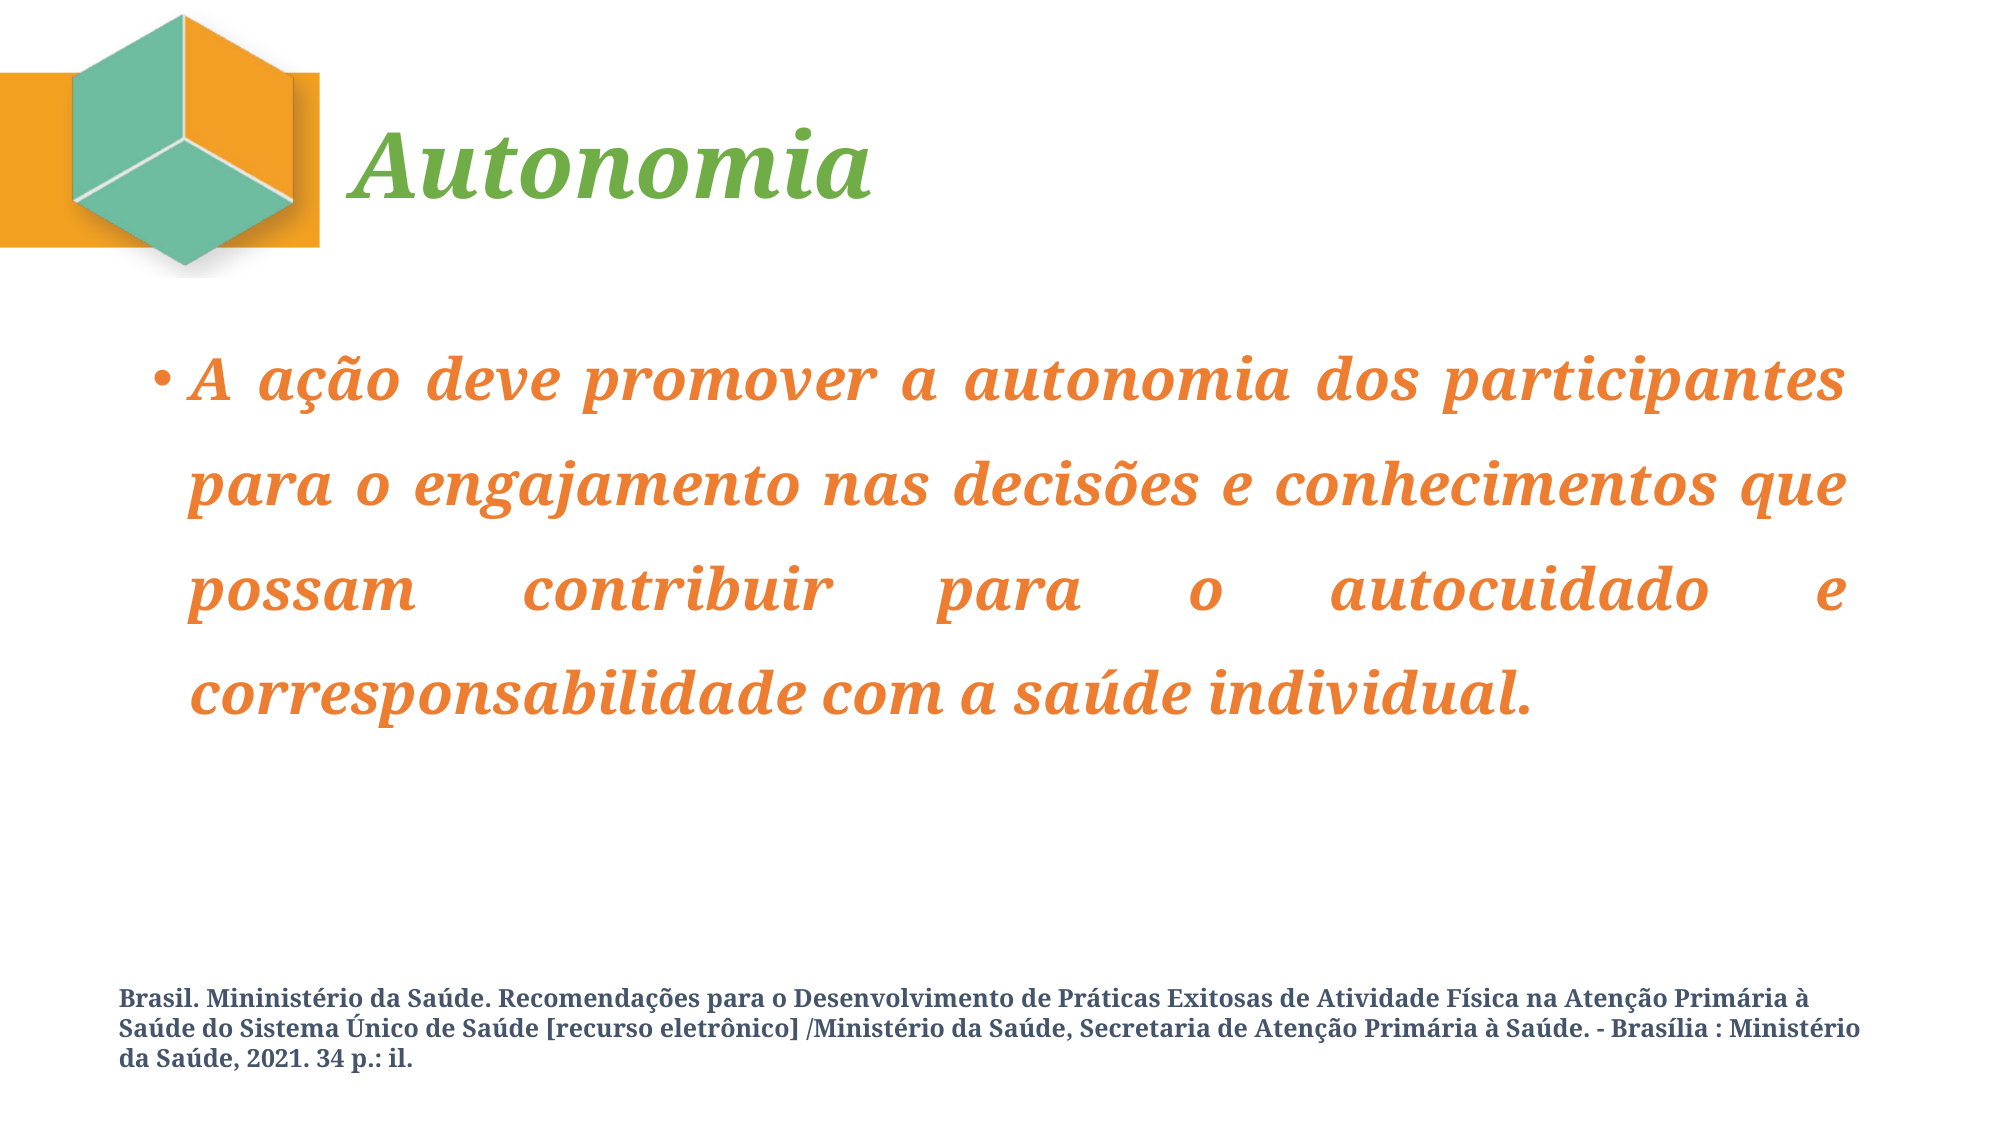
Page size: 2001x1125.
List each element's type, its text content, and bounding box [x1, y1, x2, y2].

picture [0, 4, 336, 278]
text_box Brasil. Mininistério da Saúde. Recomendações para o Desenvolvimento de Práticas Exitosas de Atividade Física na Atenção Primária à Saúde do Sistema Único de Saúde [recurso eletrônico] /Ministério da Saúde, Secretaria de Atenção Primária à Saúde. - Brasília : Ministério da Saúde, 2021. 34 p.: il. [104, 974, 1896, 1080]
title Autonomia [336, 59, 1863, 278]
list A ação deve promover a autonomia dos participantes para o engajamento nas decisões e conhecimentos que possam contribuir para o autocuidado e corresponsabilidade com a saúde individual. [137, 299, 1863, 974]
